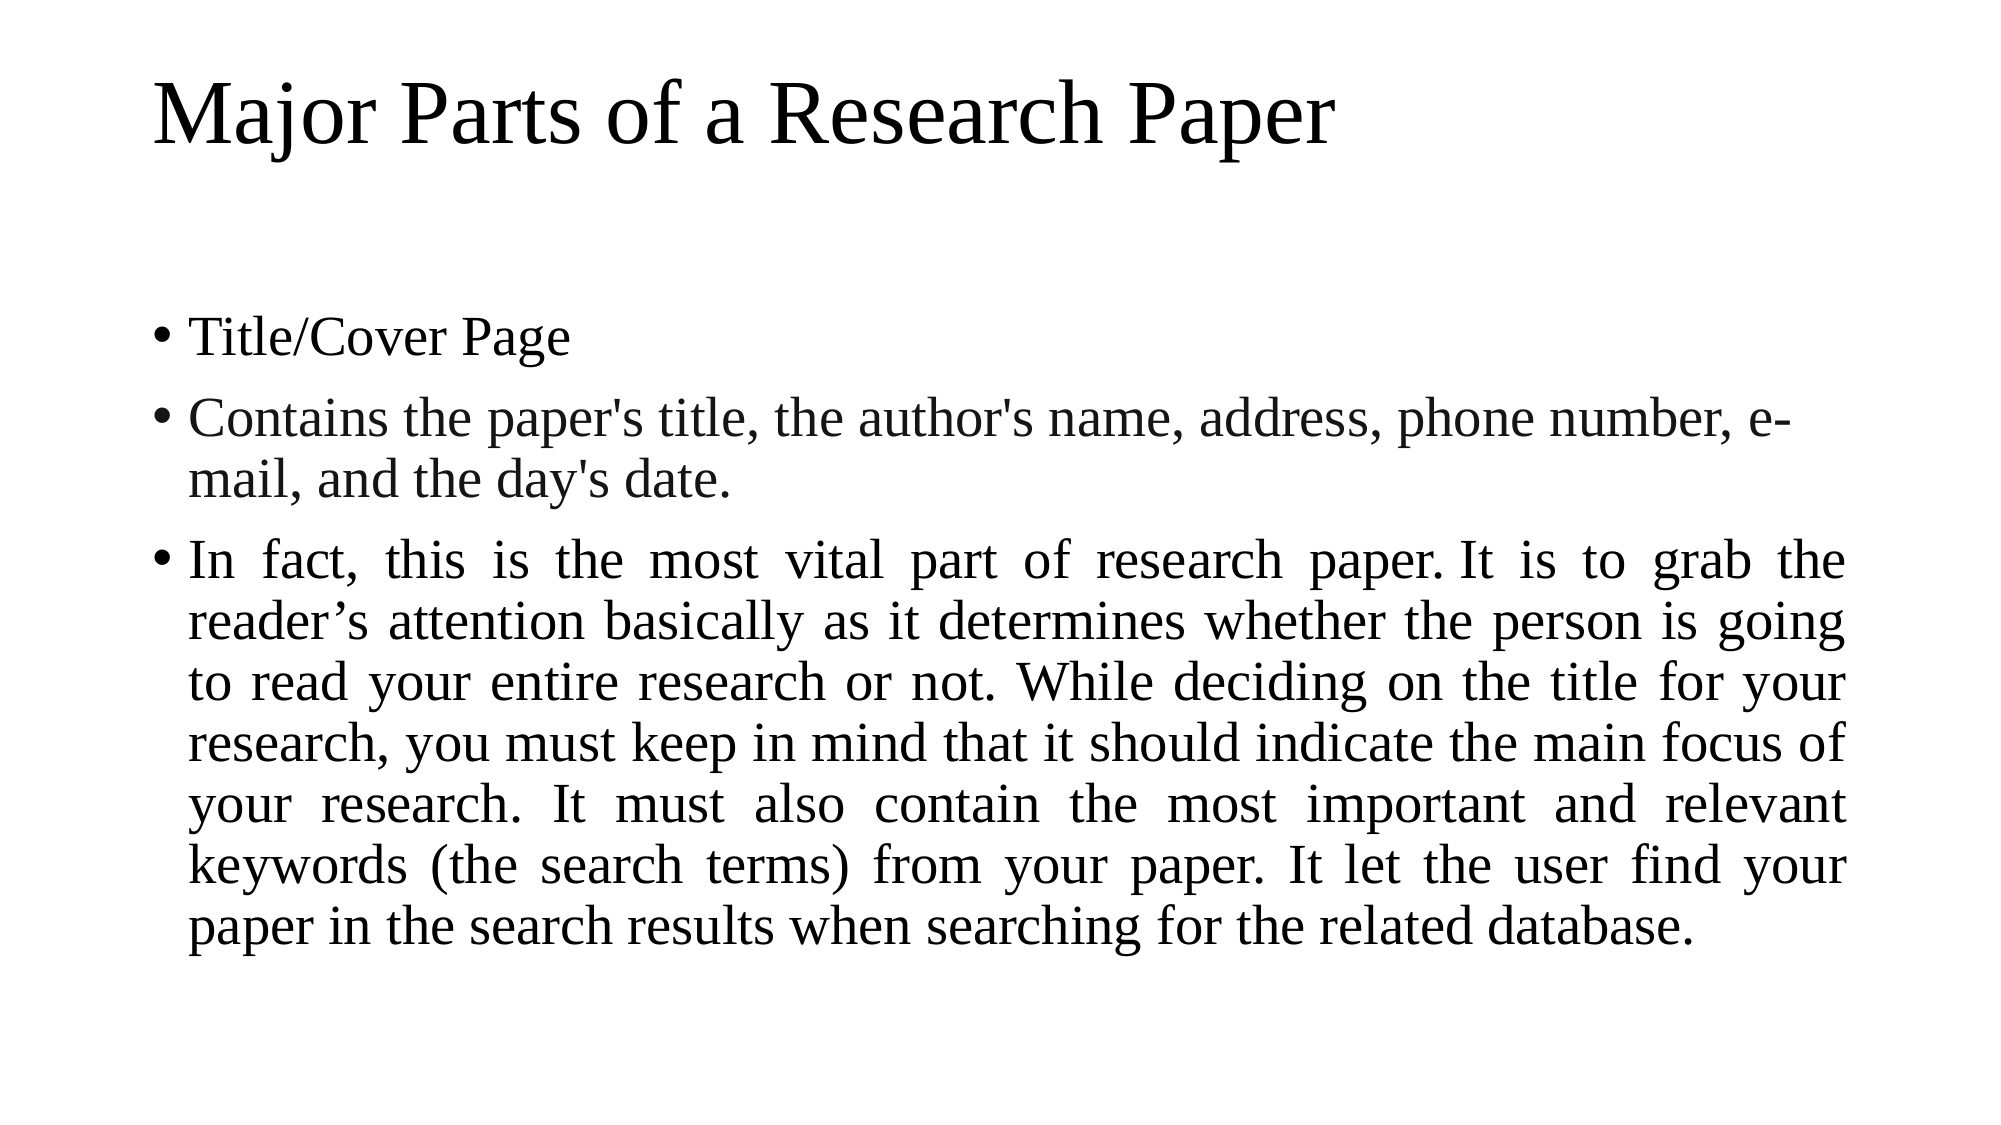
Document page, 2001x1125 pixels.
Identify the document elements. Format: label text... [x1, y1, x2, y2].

list Title/Cover Page Contains the paper's title, the author's name, address, phone number, e-mail, and the day's date. In fact, this is the most vital part of research paper. It is to grab the reader’s attention basically as it determines whether the person is going to read your entire research or not. While deciding on the title for your research, you must keep in mind that it should indicate the main focus of your research. It must also contain the most important and relevant keywords (the search terms) from your paper. It let the user find your paper in the search results when searching for the related database. [137, 299, 1863, 1014]
title Major Parts of a Research Paper [137, 59, 1863, 278]
